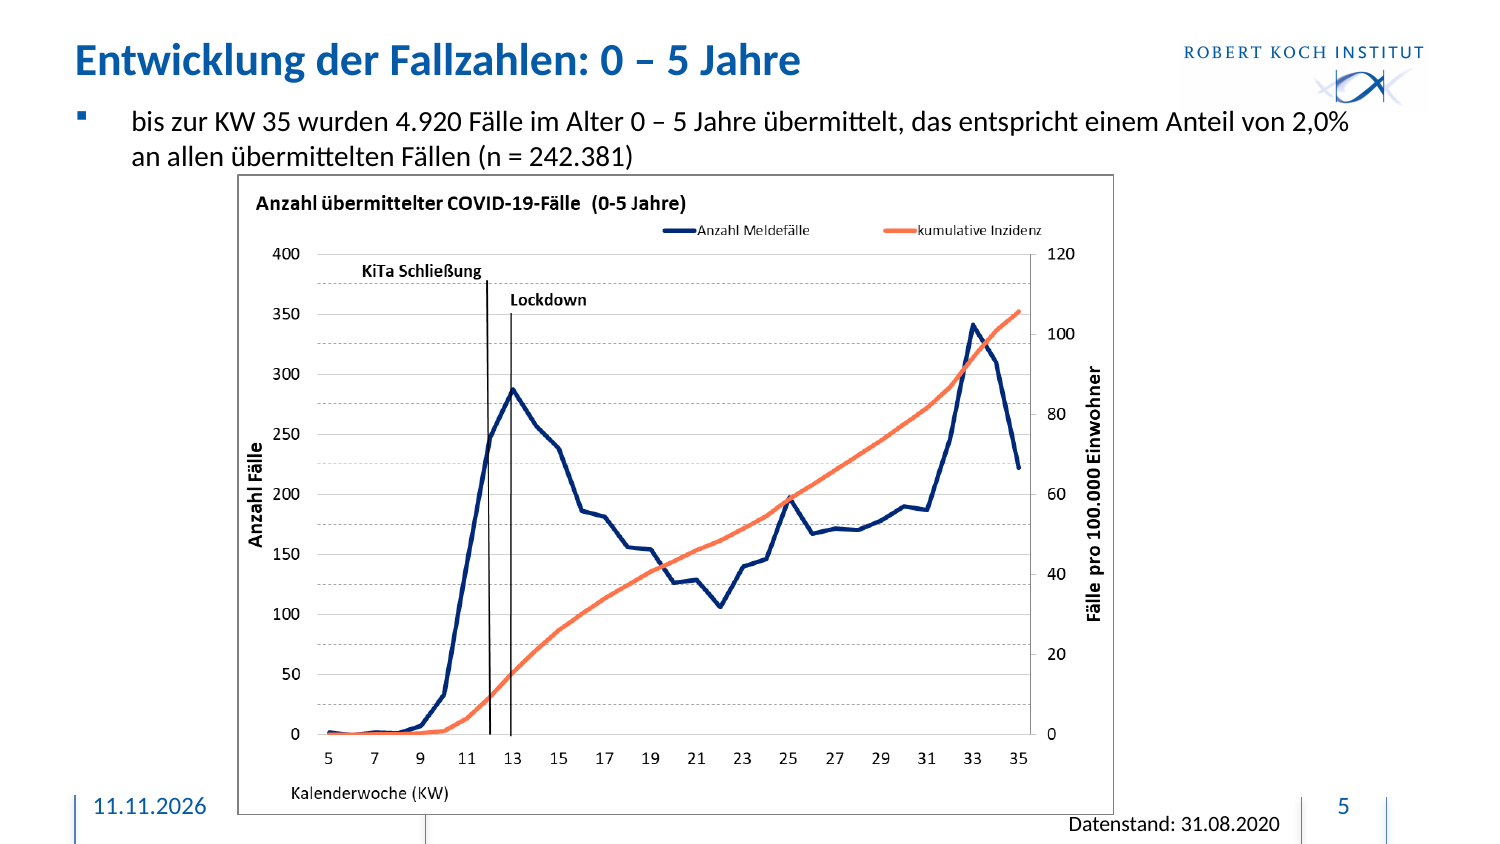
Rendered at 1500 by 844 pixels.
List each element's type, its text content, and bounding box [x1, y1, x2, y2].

picture [1385, 40, 1430, 114]
slide_number 5 [1302, 782, 1385, 827]
picture [236, 173, 1114, 815]
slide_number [92, 782, 398, 827]
title Entwicklung der Fallzahlen: 0 – 5 Jahre [74, 0, 1385, 114]
text_box Datenstand: 31.08.2020 [876, 802, 1295, 844]
list bis zur KW 35 wurden 4.920 Fälle im Alter 0 – 5 Jahre übermittelt, das entspricht einem Anteil von 2,0% an allen übermittelten Fällen (n = 242.381) [75, 114, 1385, 175]
